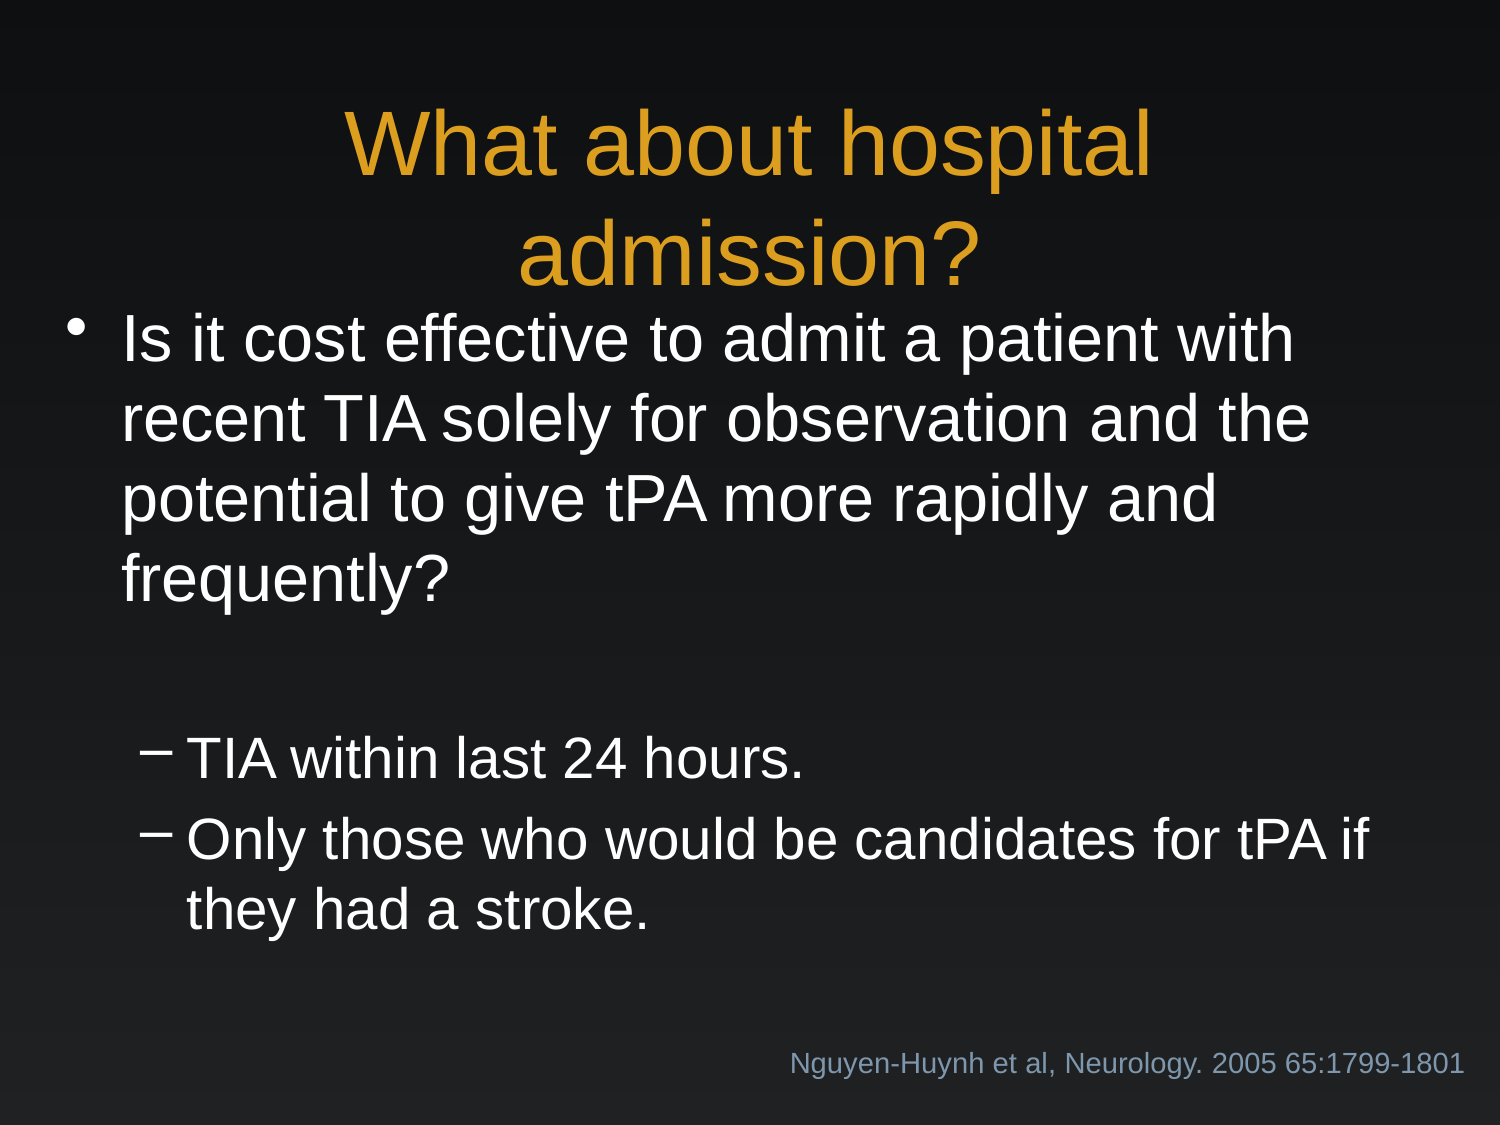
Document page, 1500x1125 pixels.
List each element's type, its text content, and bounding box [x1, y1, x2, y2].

text_box Nguyen-Huynh et al, Neurology. 2005 65:1799-1801 [774, 1037, 1500, 1110]
list Is it cost effective to admit a patient with recent TIA solely for observation and the potential to give tPA more rapidly and frequently? TIA within last 24 hours. Only those who would be candidates for tPA if they had a stroke. [50, 287, 1438, 1075]
title What about hospital admission? [112, 99, 1388, 287]
